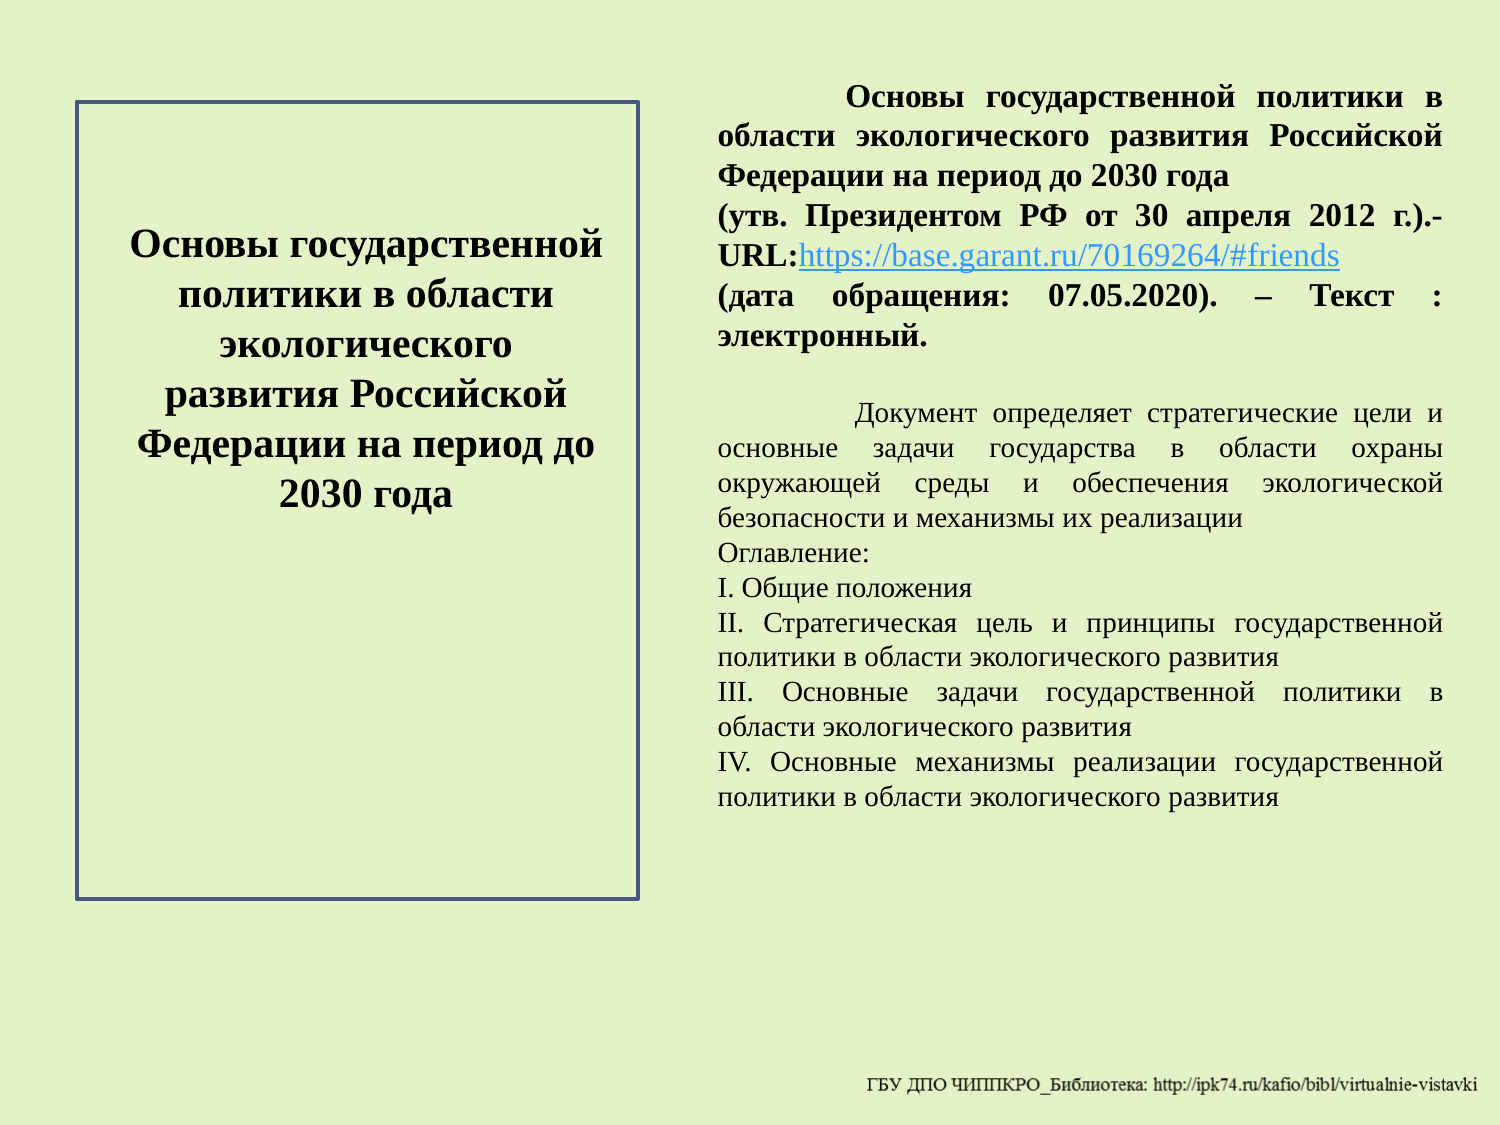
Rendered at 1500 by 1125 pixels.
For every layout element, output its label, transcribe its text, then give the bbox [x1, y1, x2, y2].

text_box [75, 100, 640, 901]
picture [855, 1066, 1490, 1106]
text_box Основы государственной политики в области экологического развития Российской Федерации на период до 2030 года (утв. Президентом РФ от 30 апреля 2012 г.).-URL:https://base.garant.ru/70169264/#friends (дата обращения: 07.05.2020). – Текст : электронный. Документ определяет стратегические цели и основные задачи государства в области охраны окружающей среды и обеспечения экологической безопасности и механизмы их реализации Оглавление: I. Общие положения II. Стратегическая цель и принципы государственной политики в области экологического развития III. Основные задачи государственной политики в области экологического развития IV. Основные механизмы реализации государственной политики в области экологического развития [702, 66, 1459, 980]
text_box Основы государственной политики в области экологического развития Российской Федерации на период до 2030 года [112, 208, 621, 523]
